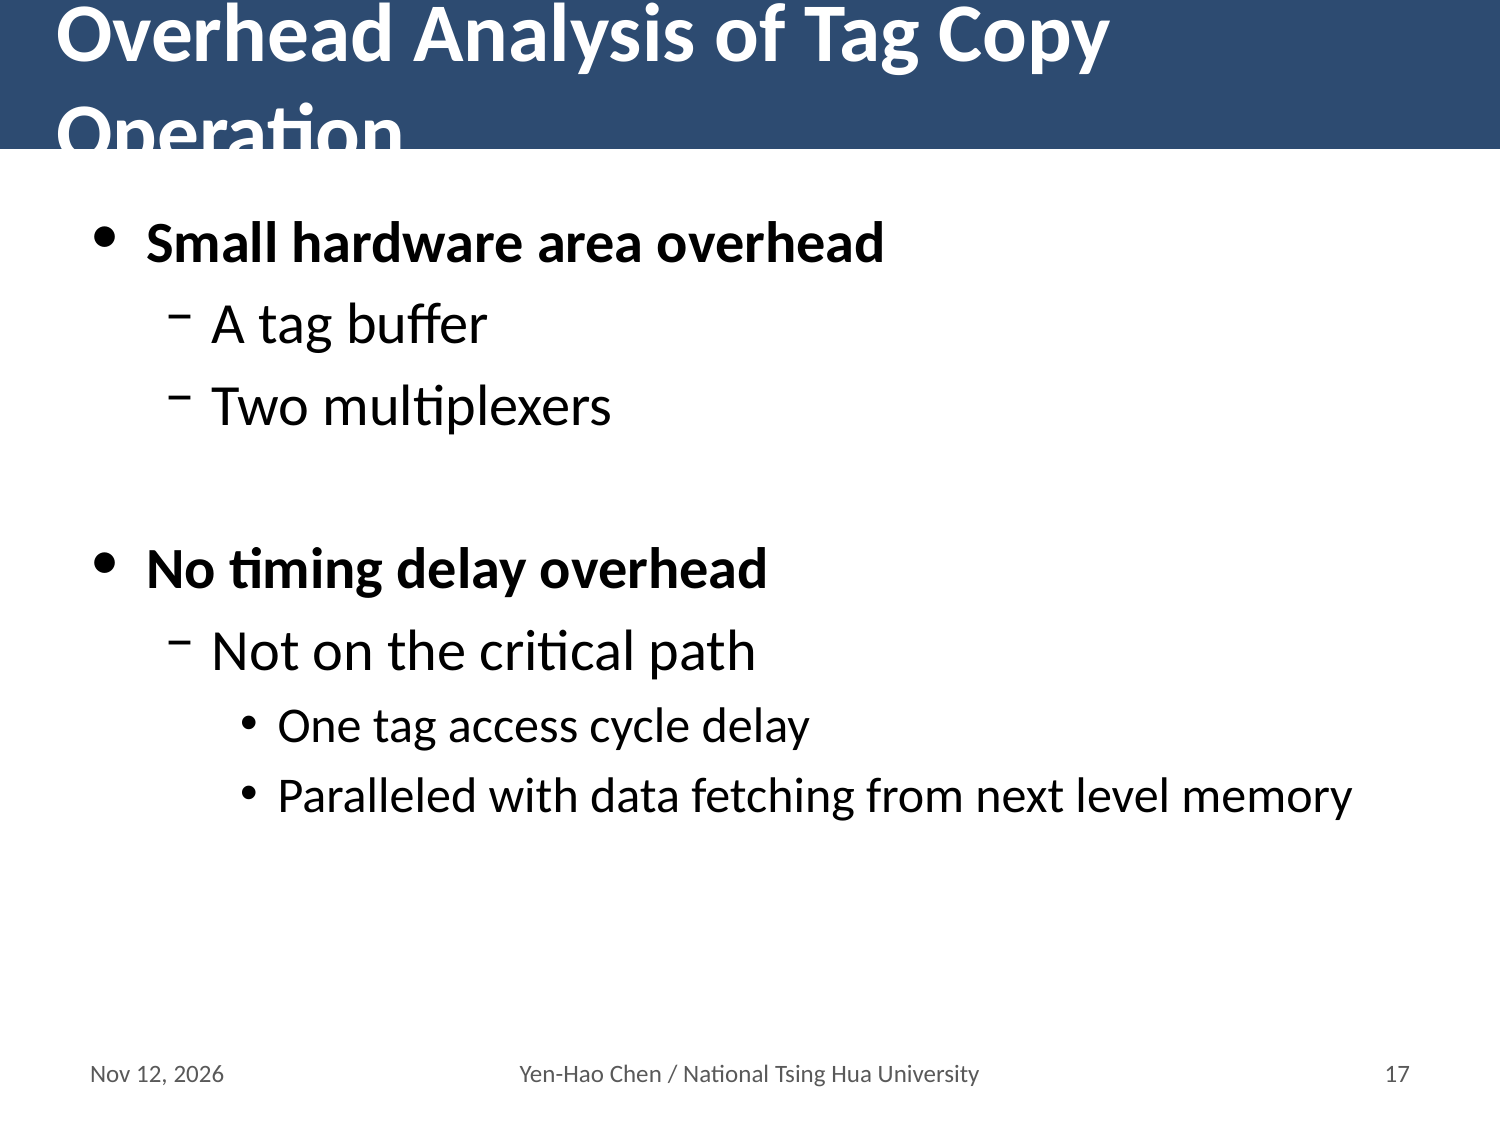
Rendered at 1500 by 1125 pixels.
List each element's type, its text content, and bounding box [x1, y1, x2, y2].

title Overhead Analysis of Tag Copy Operation [41, 15, 1459, 142]
slide_number 16 [1246, 1042, 1425, 1103]
footer Yen-Hao Chen / National Tsing Hua University [277, 1042, 1223, 1103]
list Small hardware area overhead A tag buffer Two multiplexers No timing delay overhead Not on the critical path One tag access cycle delay Paralleled with data fetching from next level memory [75, 196, 1425, 1010]
slide_number 14-Mar-16 [75, 1042, 254, 1103]
